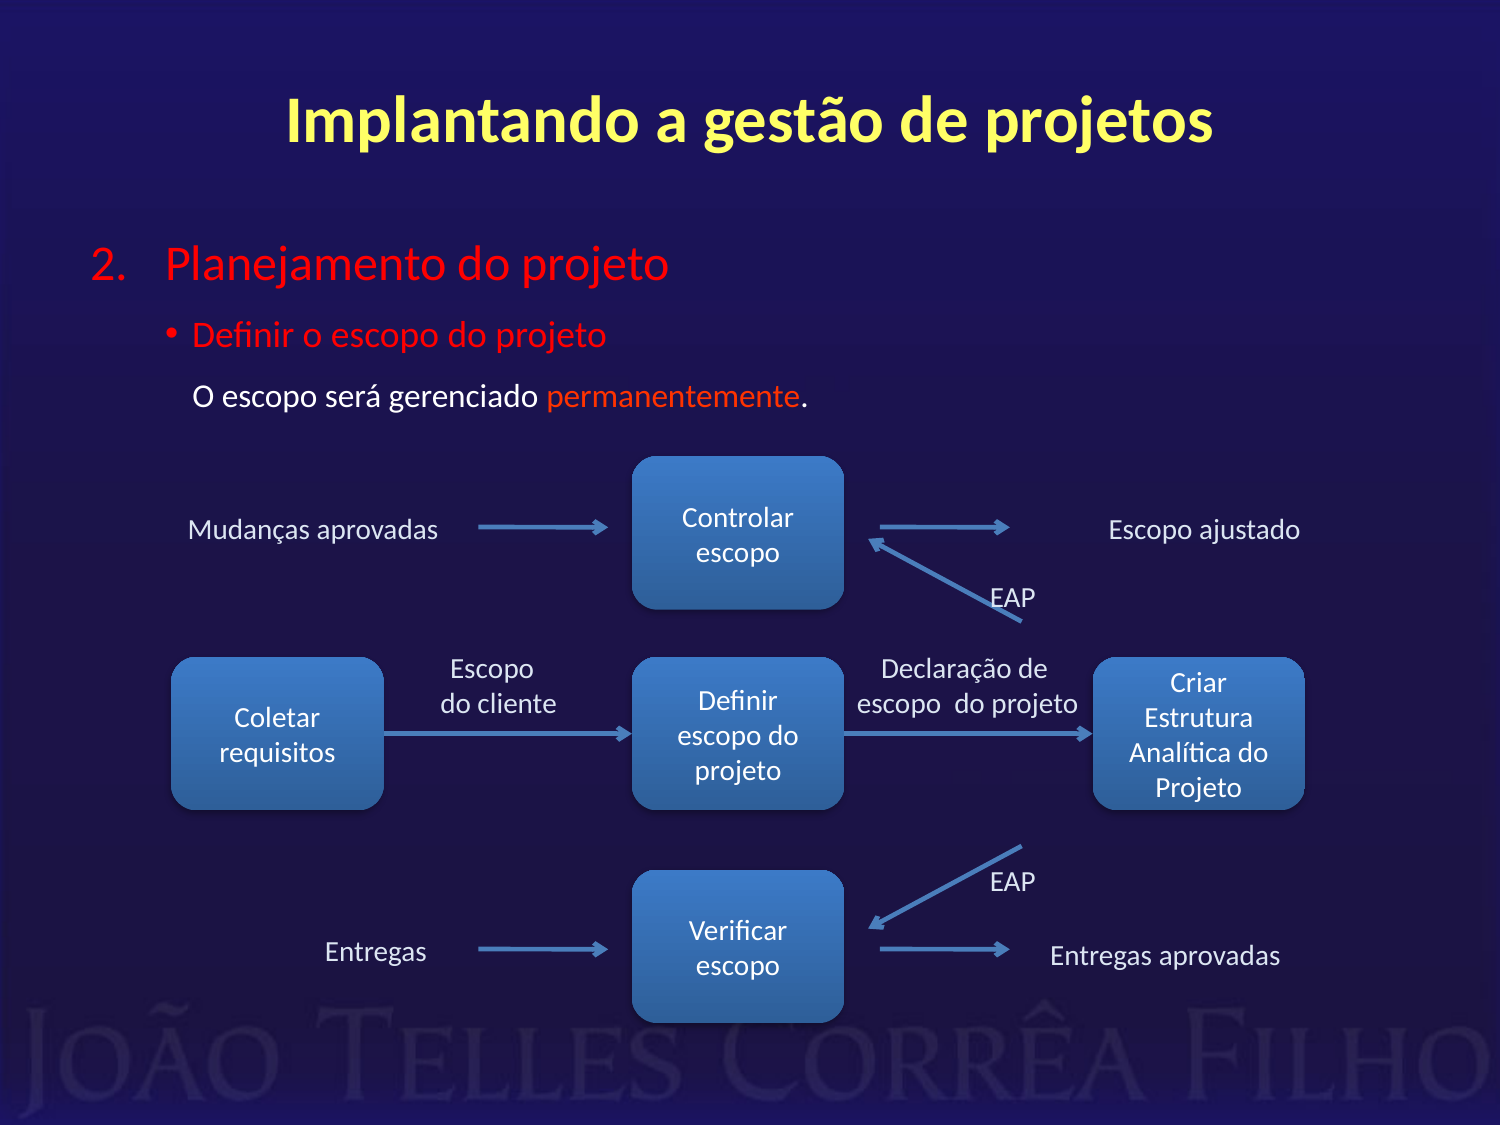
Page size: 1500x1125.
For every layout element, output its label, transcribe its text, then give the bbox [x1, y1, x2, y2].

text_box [170, 455, 1318, 1024]
list Planejamento do projeto Definir o escopo do projeto O escopo será gerenciado permanentemente. [75, 222, 1425, 985]
picture [0, 0, 1500, 1125]
title Implantando a gestão de projetos [75, 45, 1425, 188]
